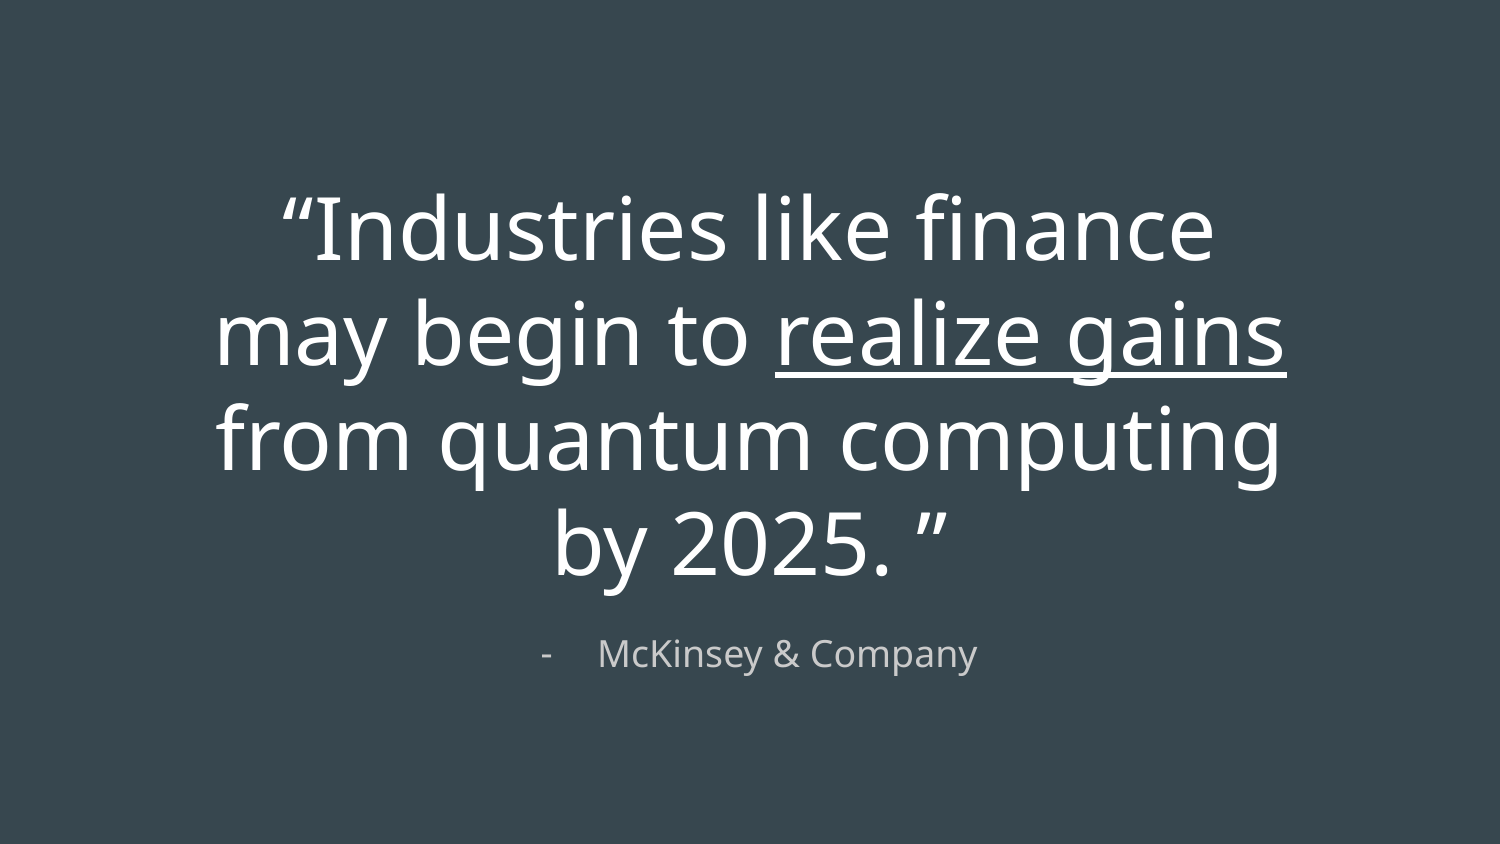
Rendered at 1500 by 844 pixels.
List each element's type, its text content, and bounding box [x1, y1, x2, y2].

list McKinsey & Company [51, 607, 1449, 663]
title “Industries like finance may begin to realize gains from quantum computing by 2025. ” [180, 125, 1320, 607]
